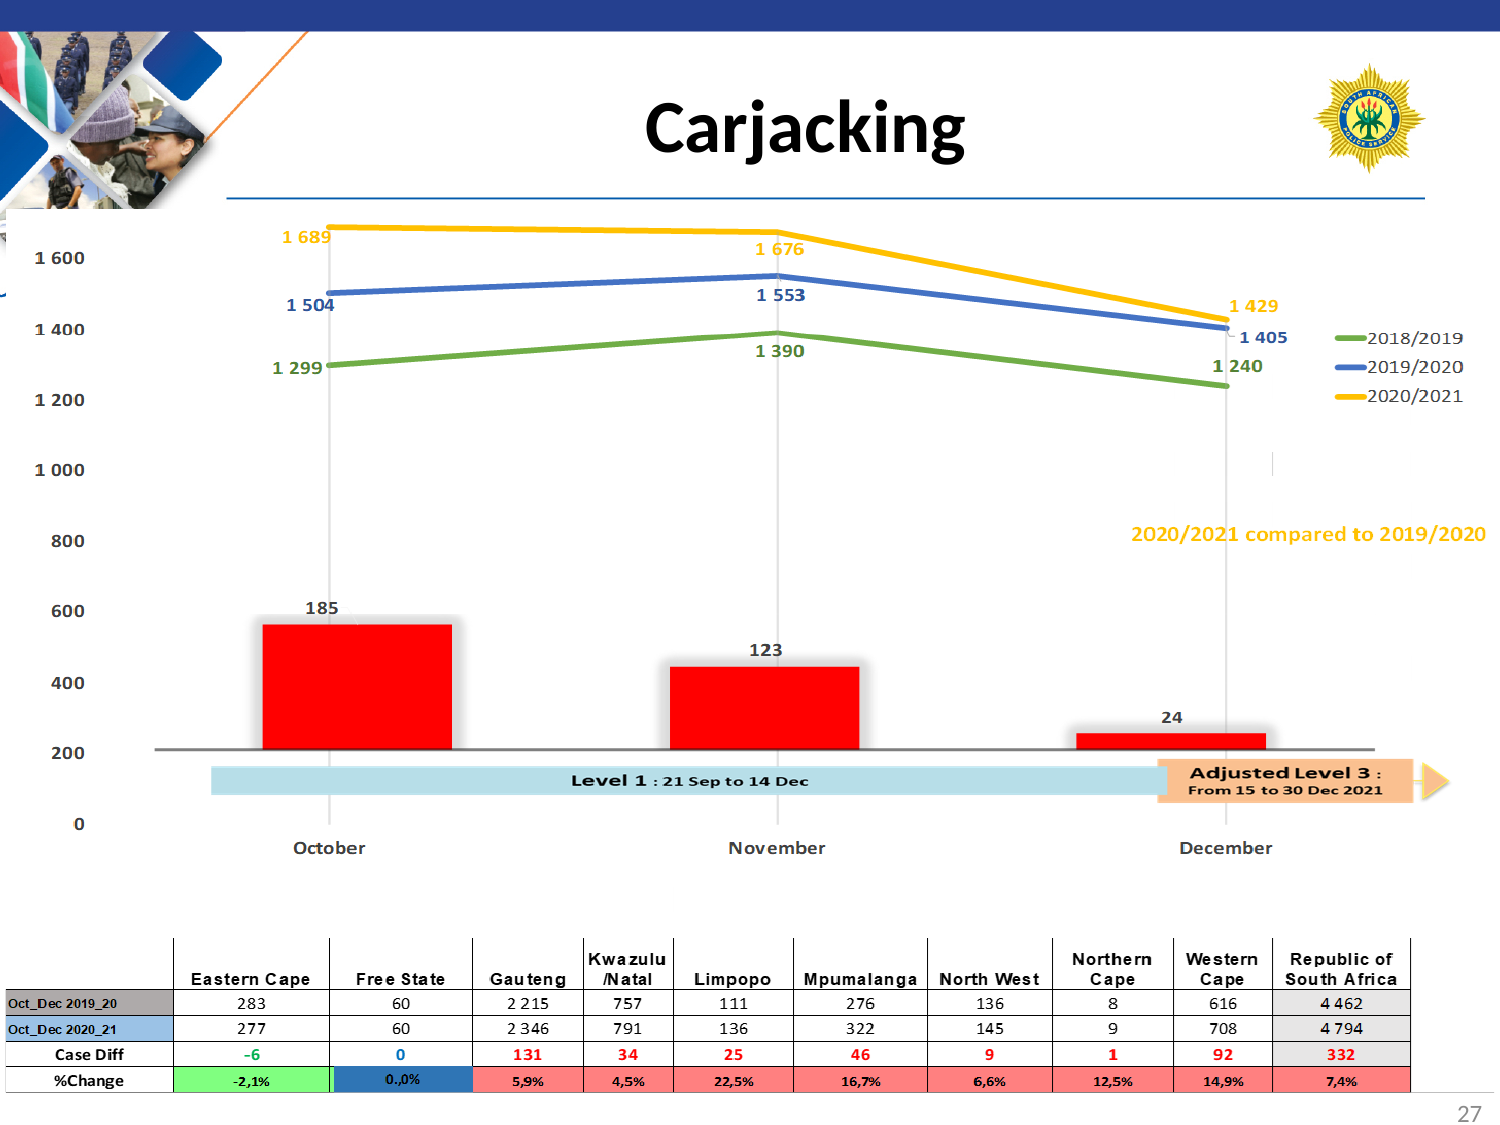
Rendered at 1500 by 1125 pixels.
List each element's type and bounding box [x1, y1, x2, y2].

picture [0, 0, 1500, 1125]
title [307, 45, 1305, 201]
slide_number [1147, 1082, 1498, 1125]
